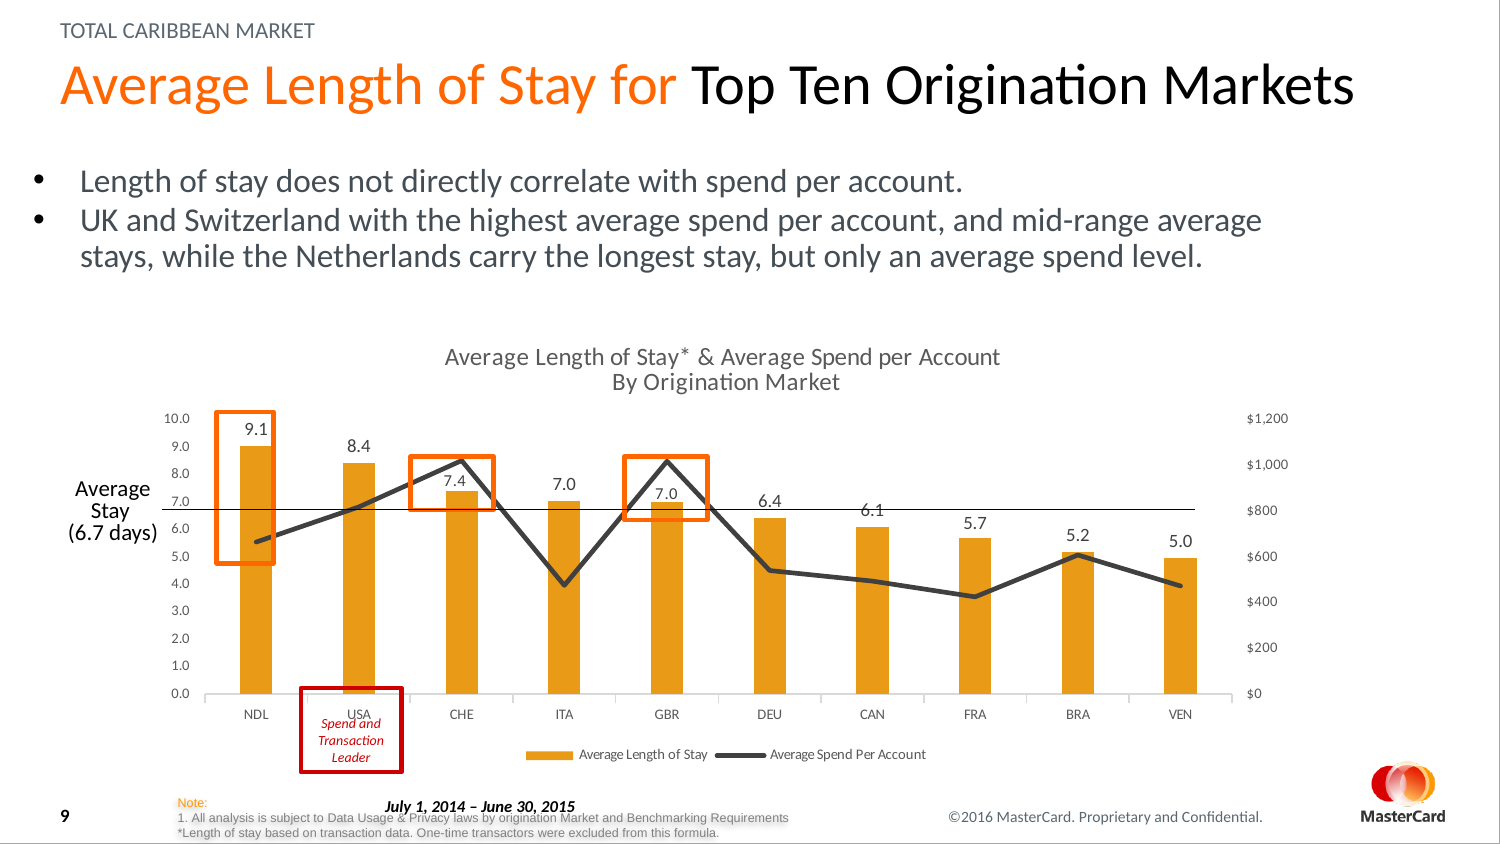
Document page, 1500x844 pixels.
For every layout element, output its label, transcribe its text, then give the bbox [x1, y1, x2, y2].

text_box July 1, 2014 – June 30, 2015 [105, 788, 856, 823]
text_box Note: All analysis is subject to Data Usage & Privacy laws by origination Market and Benchmarking Requirements *Length of stay based on transaction data. One-time transactors were excluded from this formula. [159, 797, 1199, 844]
title Average Length of Stay for Top Ten Origination Markets [44, 105, 1448, 186]
text_box Average Stay (6.7 days) [47, 471, 134, 552]
list Total Caribbean market [45, 3, 1262, 51]
chart [139, 321, 1313, 769]
slide_number 9 [44, 804, 102, 826]
picture [1361, 761, 1445, 822]
text_box Length of stay does not directly correlate with spend per account. UK and Switzerland with the highest average spend per account, and mid-range average stays, while the Netherlands carry the longest stay, but only an average spend level. [18, 156, 1355, 282]
